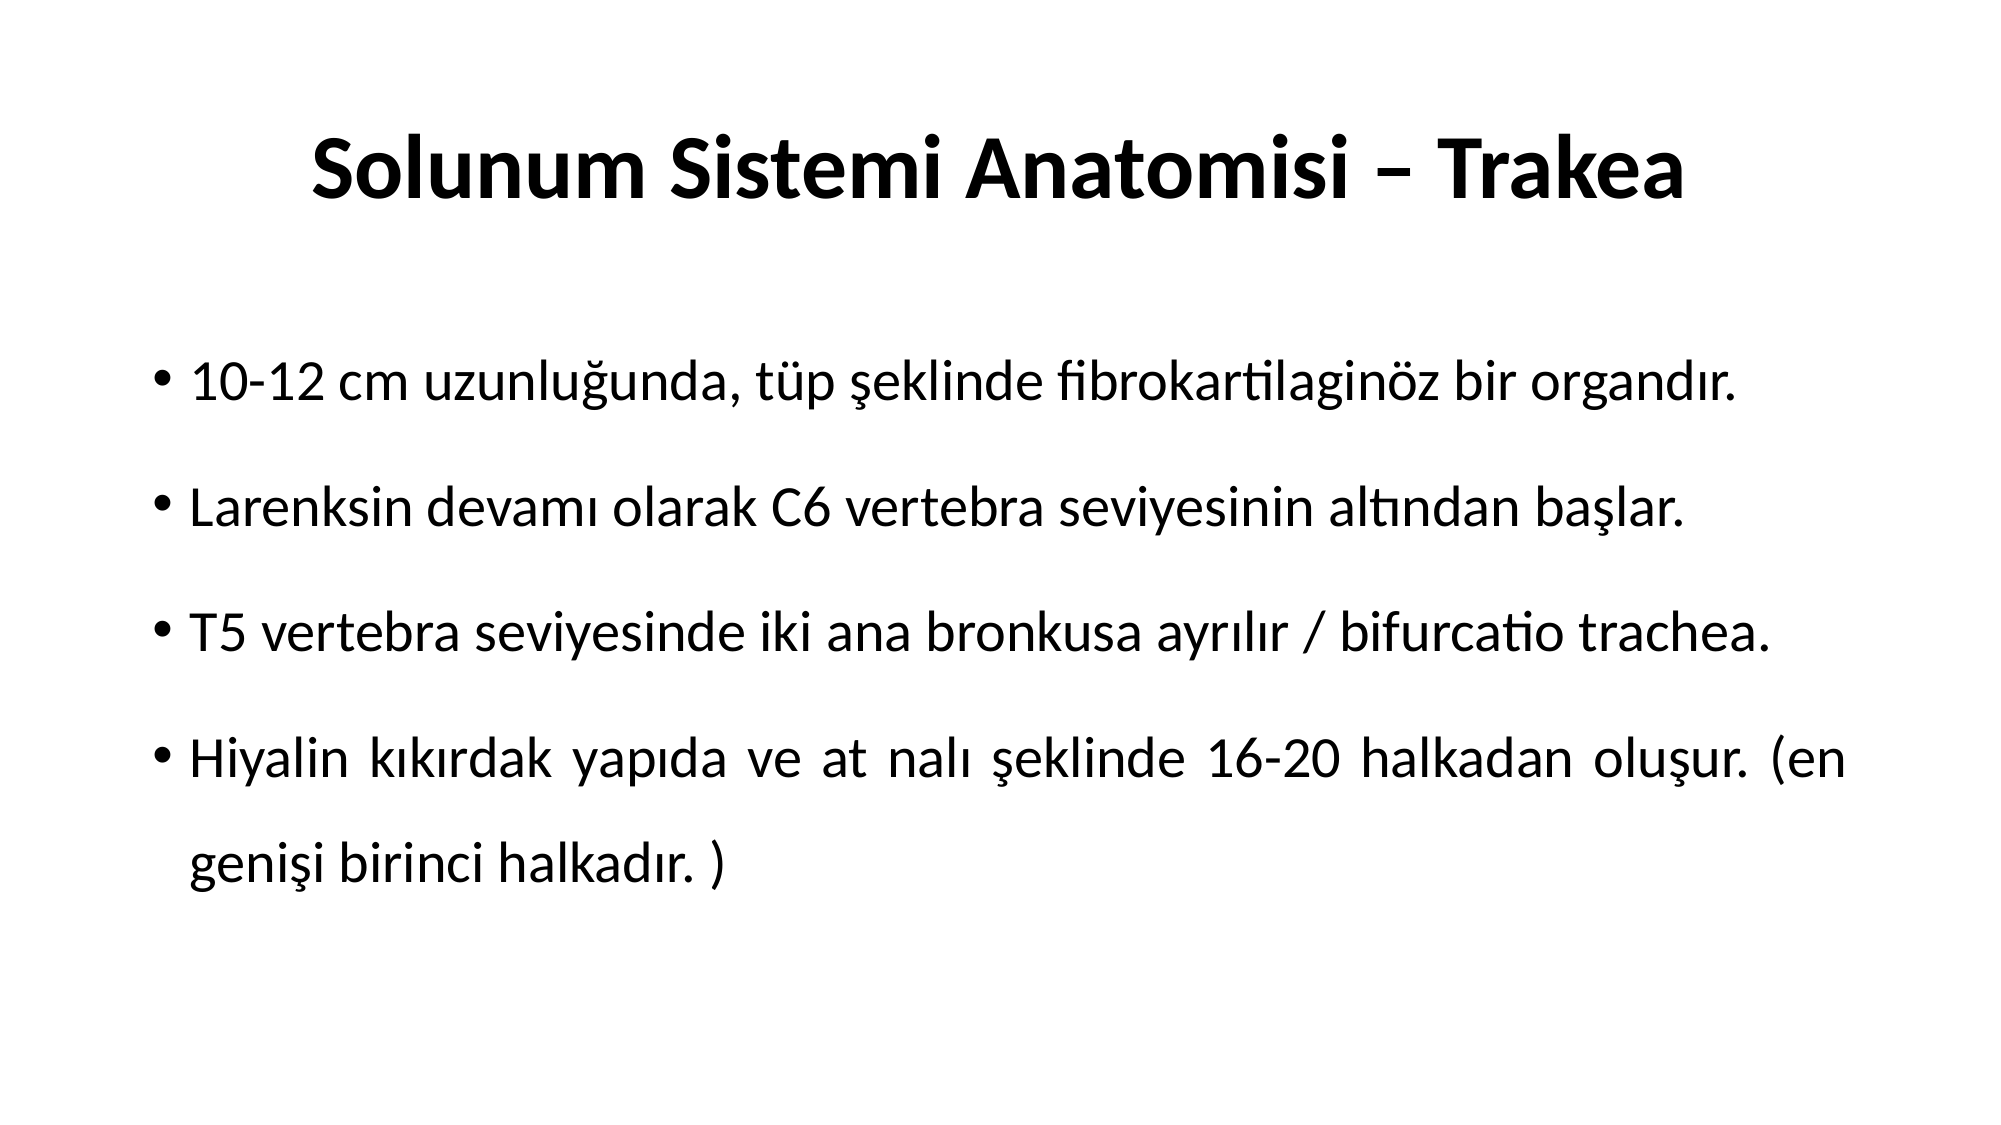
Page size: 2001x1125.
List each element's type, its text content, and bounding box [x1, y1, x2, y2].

list 10-12 cm uzunluğunda, tüp şeklinde fibrokartilaginöz bir organdır. Larenksin devamı olarak C6 vertebra seviyesinin altından başlar. T5 vertebra seviyesinde iki ana bronkusa ayrılır / bifurcatio trachea. Hiyalin kıkırdak yapıda ve at nalı şeklinde 16-20 halkadan oluşur. (en genişi birinci halkadır. ) [137, 299, 1863, 1014]
title Solunum Sistemi Anatomisi – Trakea [137, 59, 1863, 278]
